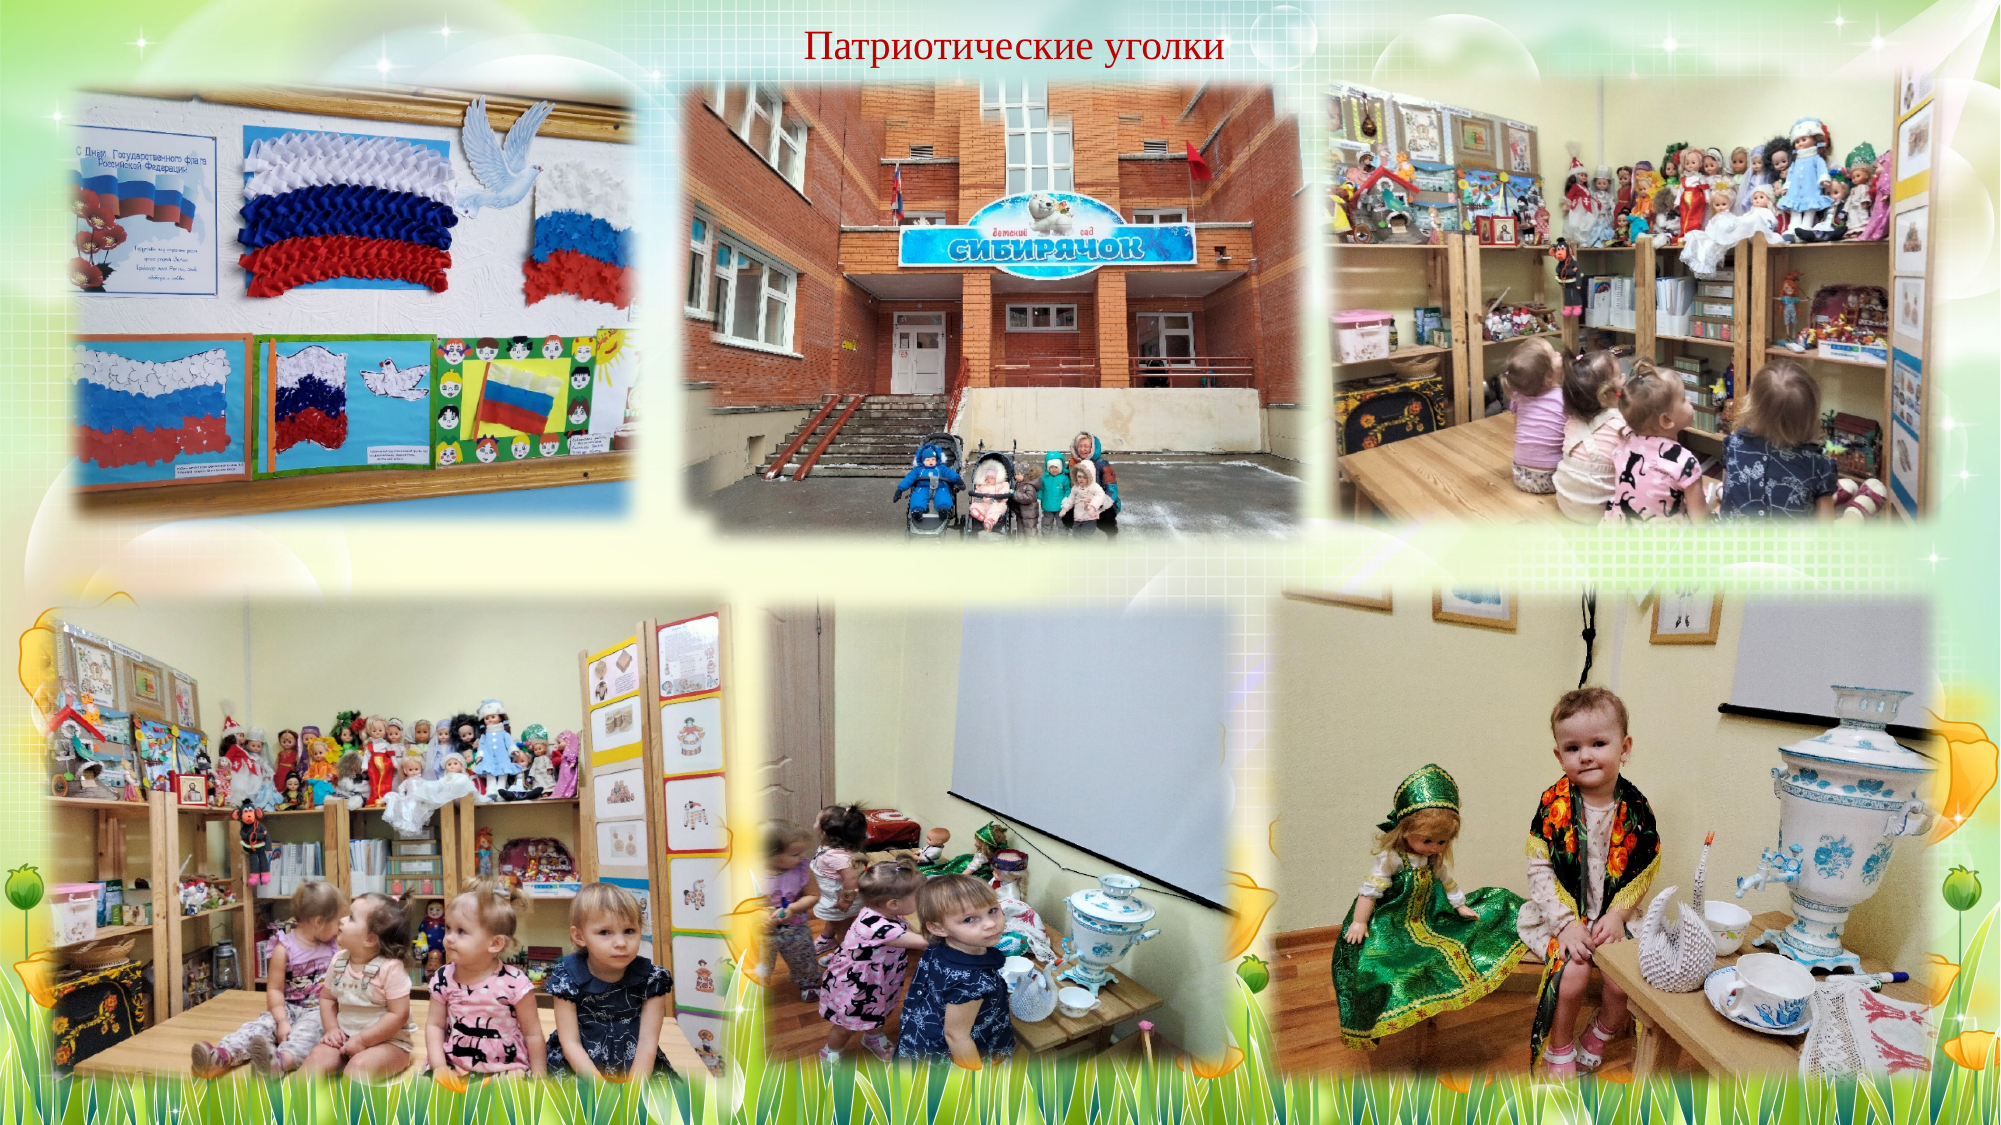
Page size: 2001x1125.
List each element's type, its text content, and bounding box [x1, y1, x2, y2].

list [58, 75, 647, 535]
title Патриотические уголки [151, 11, 1877, 82]
picture [0, 0, 2001, 1125]
